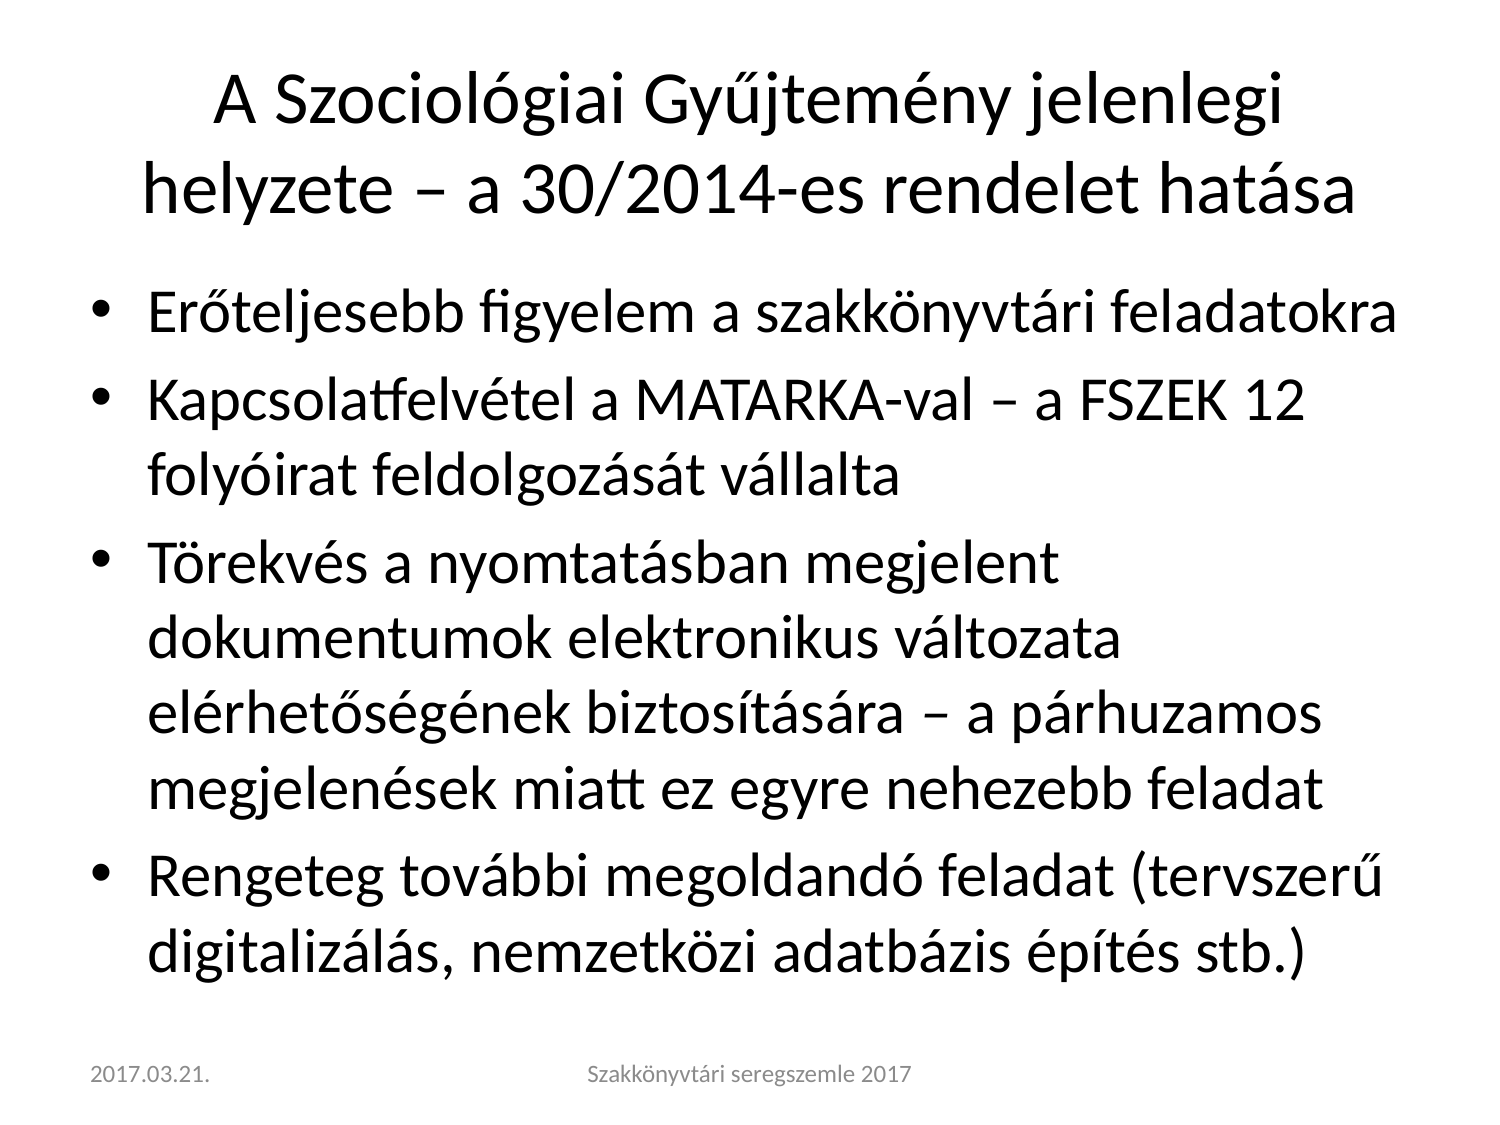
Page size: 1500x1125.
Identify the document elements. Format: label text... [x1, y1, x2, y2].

title A Szociológiai Gyűjtemény jelenlegi helyzete – a 30/2014-es rendelet hatása [75, 45, 1425, 233]
list Erőteljesebb figyelem a szakkönyvtári feladatokra Kapcsolatfelvétel a MATARKA-val – a FSZEK 12 folyóirat feldolgozását vállalta Törekvés a nyomtatásban megjelent dokumentumok elektronikus változata elérhetőségének biztosítására – a párhuzamos megjelenések miatt ez egyre nehezebb feladat Rengeteg további megoldandó feladat (tervszerű digitalizálás, nemzetközi adatbázis építés stb.) [75, 262, 1425, 1005]
footer Szakkönyvtári seregszemle 2017 [512, 1042, 988, 1103]
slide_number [75, 1042, 425, 1103]
